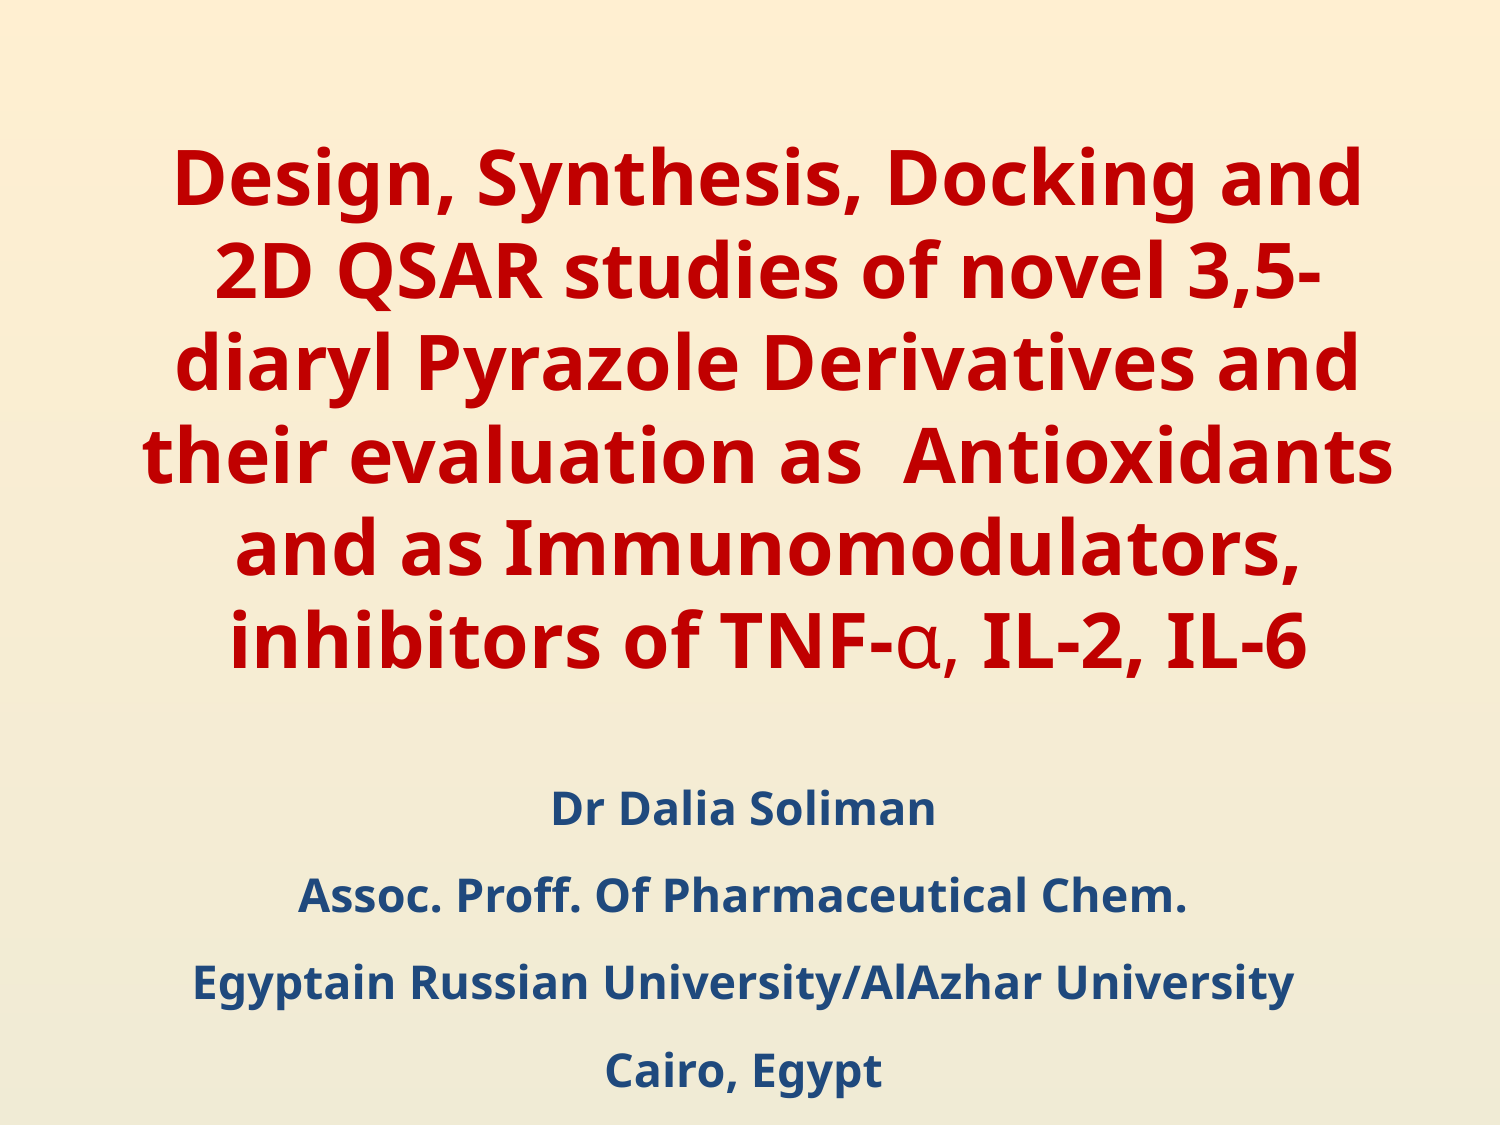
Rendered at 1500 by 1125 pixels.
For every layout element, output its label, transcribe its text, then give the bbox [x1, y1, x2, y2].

title Design, Synthesis, Docking and 2D QSAR studies of novel 3,5-diaryl Pyrazole Derivatives and their evaluation as Antioxidants and as Immunomodulators, inhibitors of TNF-α, IL-2, IL-6 [112, 87, 1425, 725]
subtitle Dr Dalia Soliman Assoc. Proff. Of Pharmaceutical Chem. Egyptain Russian University/AlAzhar University Cairo, Egypt [174, 762, 1313, 1125]
